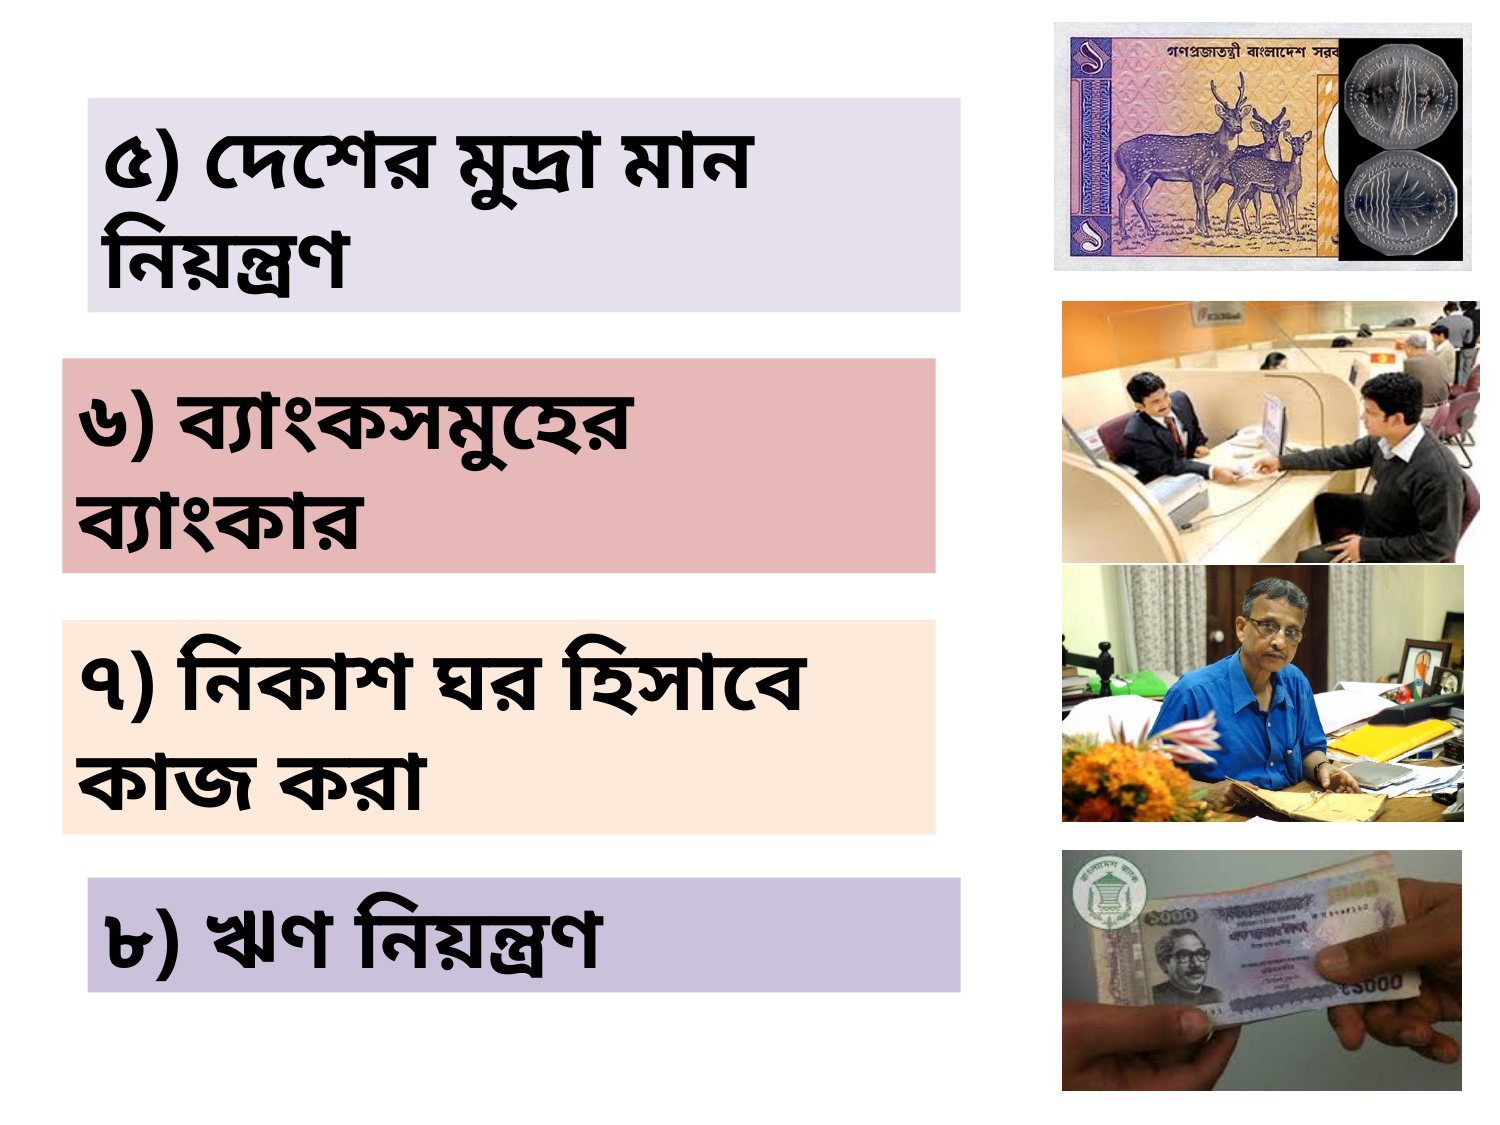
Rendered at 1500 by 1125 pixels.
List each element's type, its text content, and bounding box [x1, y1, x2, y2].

text_box ৮) ঋণ নিয়ন্ত্রণ [87, 877, 961, 993]
text_box ৬) ব্যাংকসমুহের ব্যাংকার [62, 358, 936, 574]
picture [1062, 301, 1480, 563]
text_box ৫) দেশের মুদ্রা মান নিয়ন্ত্রণ [87, 97, 961, 313]
picture [1062, 849, 1463, 1091]
picture [1062, 565, 1465, 823]
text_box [1054, 21, 1473, 271]
text_box ৭) নিকাশ ঘর হিসাবে কাজ করা [62, 620, 936, 835]
